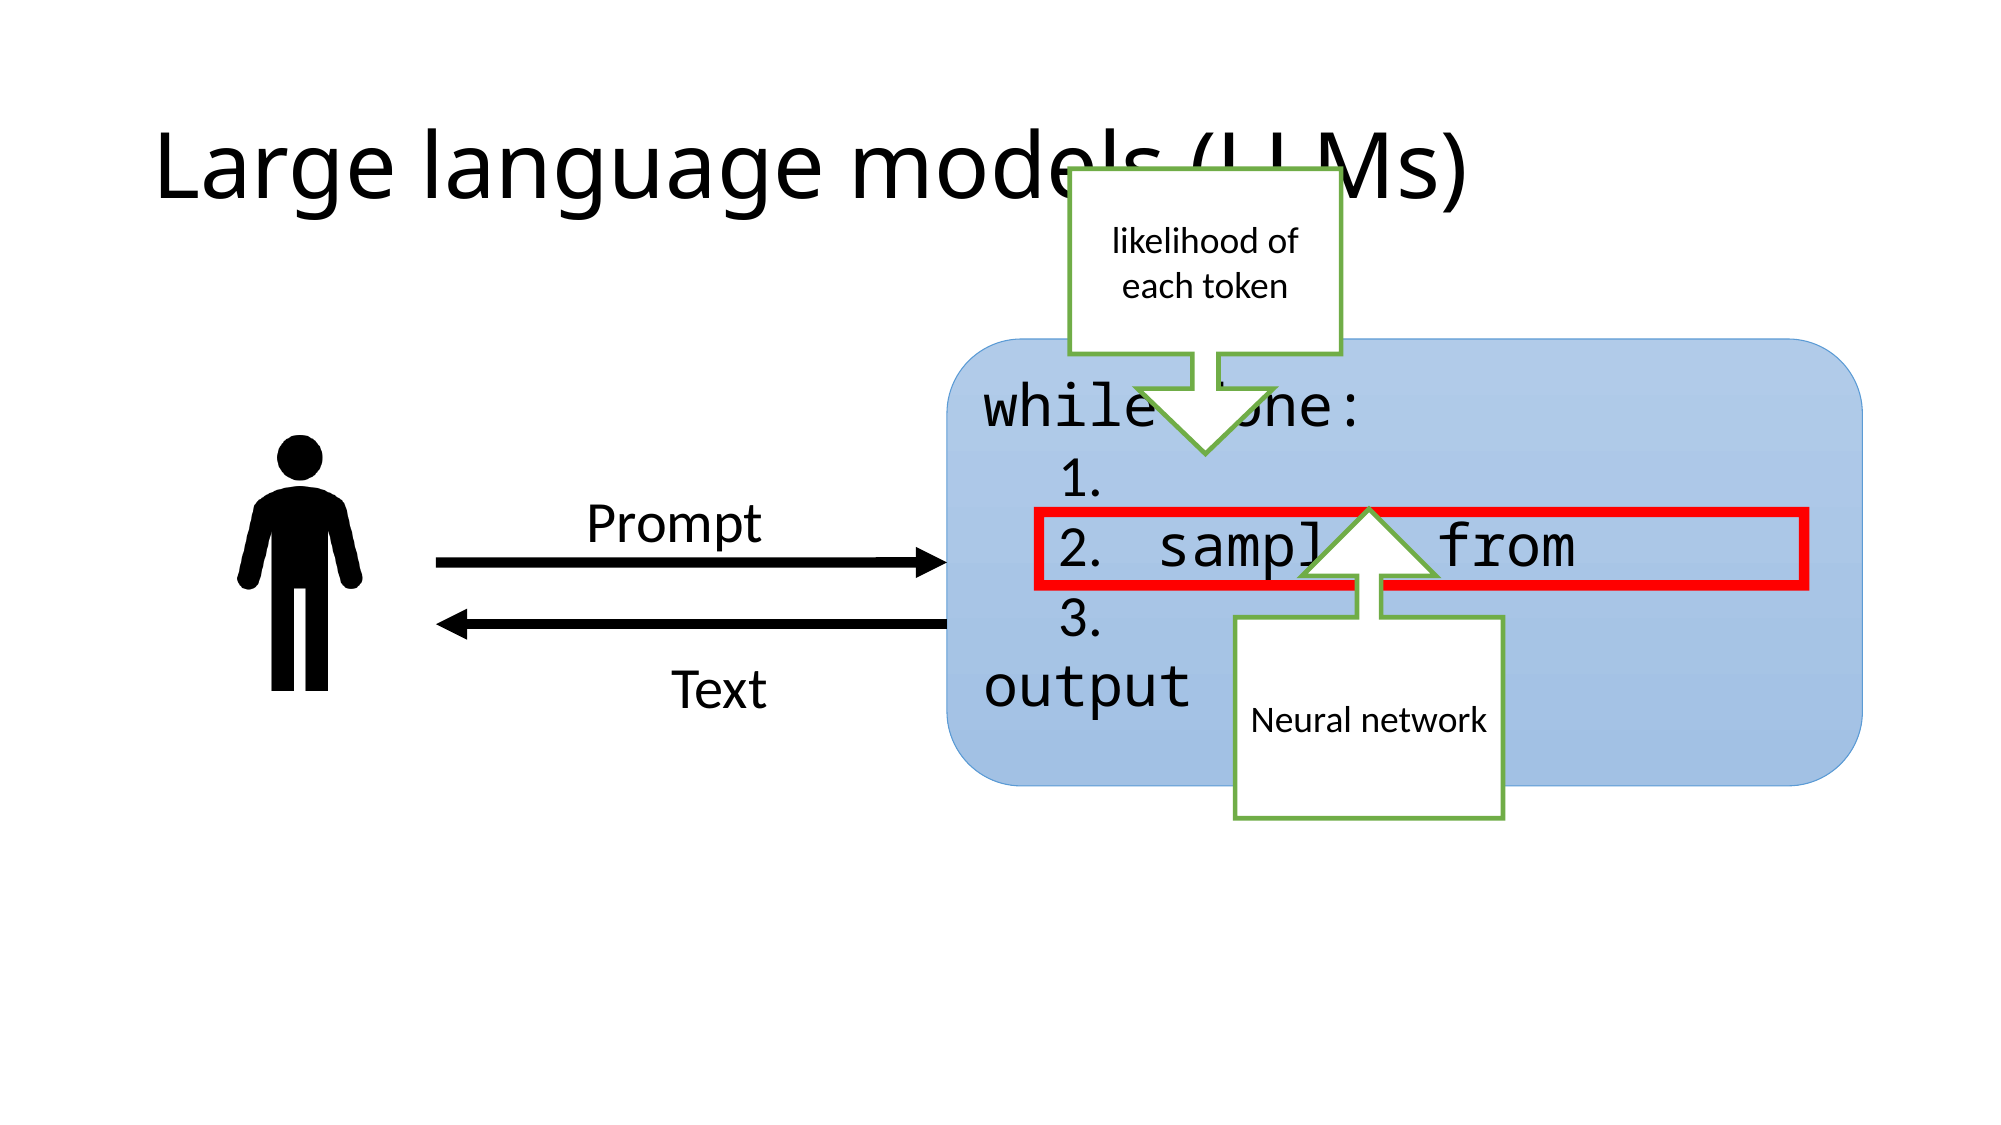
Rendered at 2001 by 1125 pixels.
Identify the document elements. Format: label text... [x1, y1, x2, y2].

picture [163, 426, 436, 699]
title Large language models (LLMs) [137, 59, 1863, 278]
text_box Neural network [1234, 507, 1505, 820]
text_box [1033, 506, 1810, 592]
text_box likelihood of each token [1068, 167, 1343, 456]
